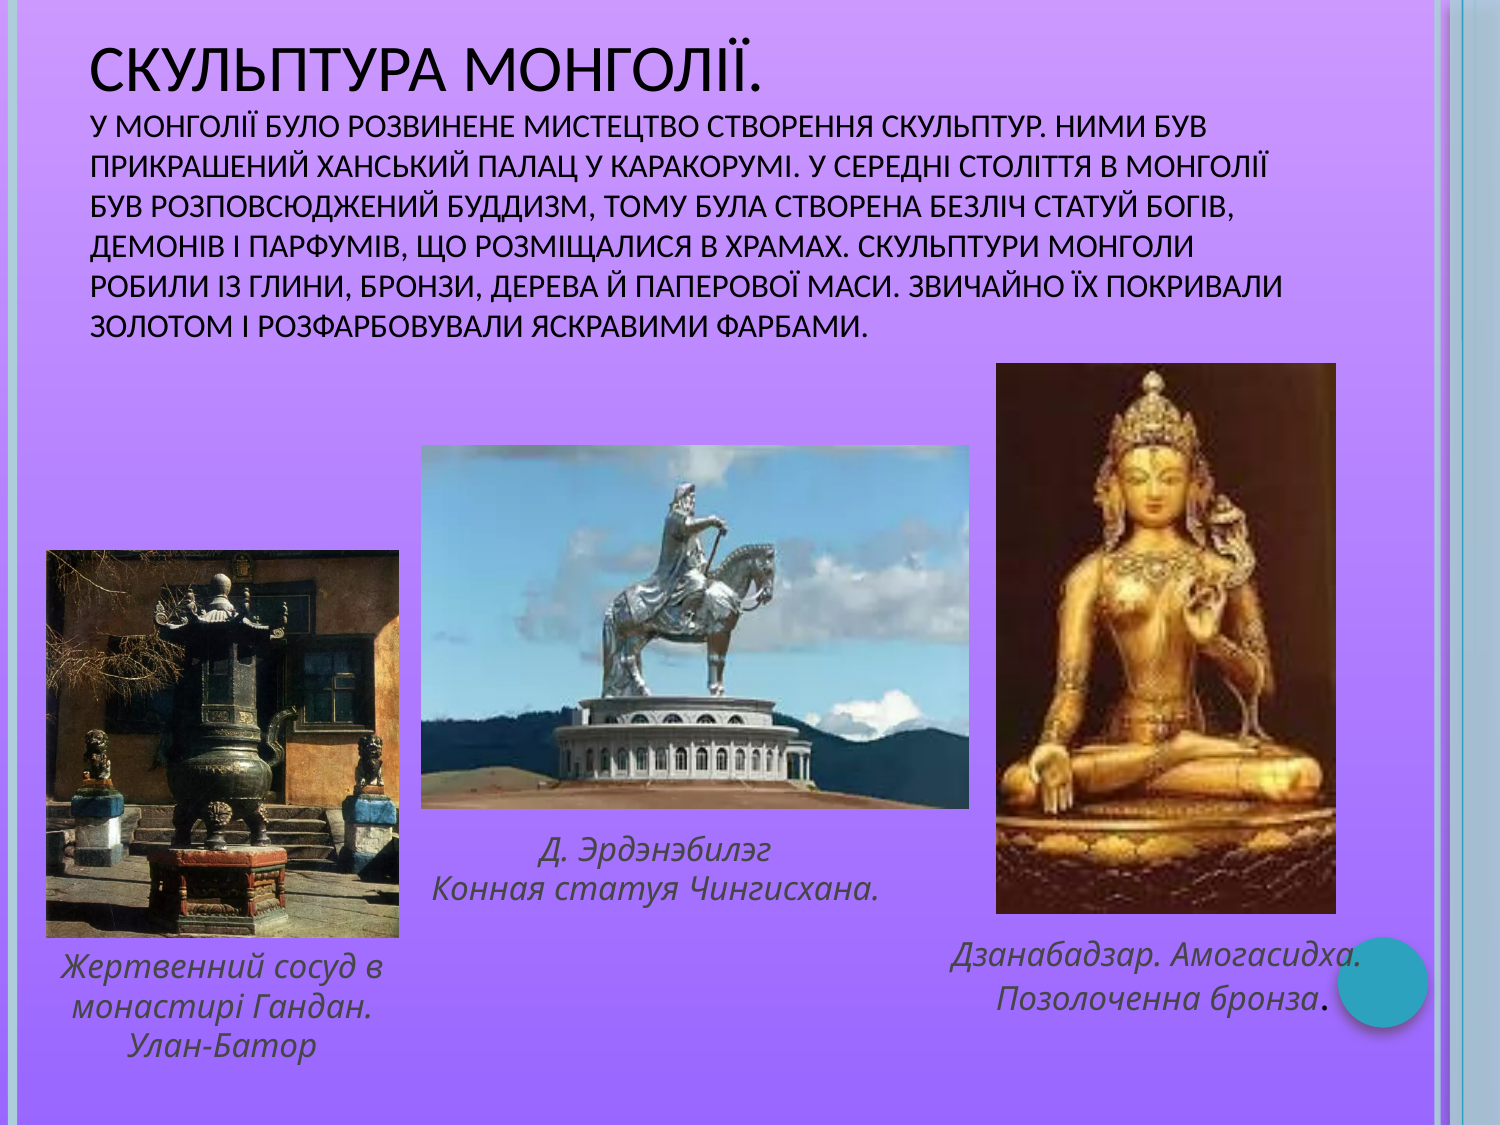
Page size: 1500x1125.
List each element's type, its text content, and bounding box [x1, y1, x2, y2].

text_box Жертвенний сосуд в монастирі Гандан. Улан-Батор [35, 937, 411, 1072]
text_box Д. Эрдэнэбилэг Конная статуя Чингисхана. [406, 820, 986, 915]
title Скульптура Монголії. У Монголії було розвинене мистецтво створення скульптур. Ними був прикрашений ханський палац у Каракорумі. У середні століття в Монголії був розповсюджений буддизм, тому була створена безліч статуй богів, демонів і парфумів, що розміщалися в храмах. Скульптури монголи робили із глини, бронзи, дерева й паперової маси. Звичайно їх покривали золотом і розфарбовували яскравими фарбами. [75, 45, 1300, 352]
picture [995, 362, 1337, 914]
picture [46, 550, 399, 938]
text_box Дзанабадзар. Амогасидха. Позолоченна бронза. [902, 925, 1500, 1026]
picture [421, 444, 969, 809]
